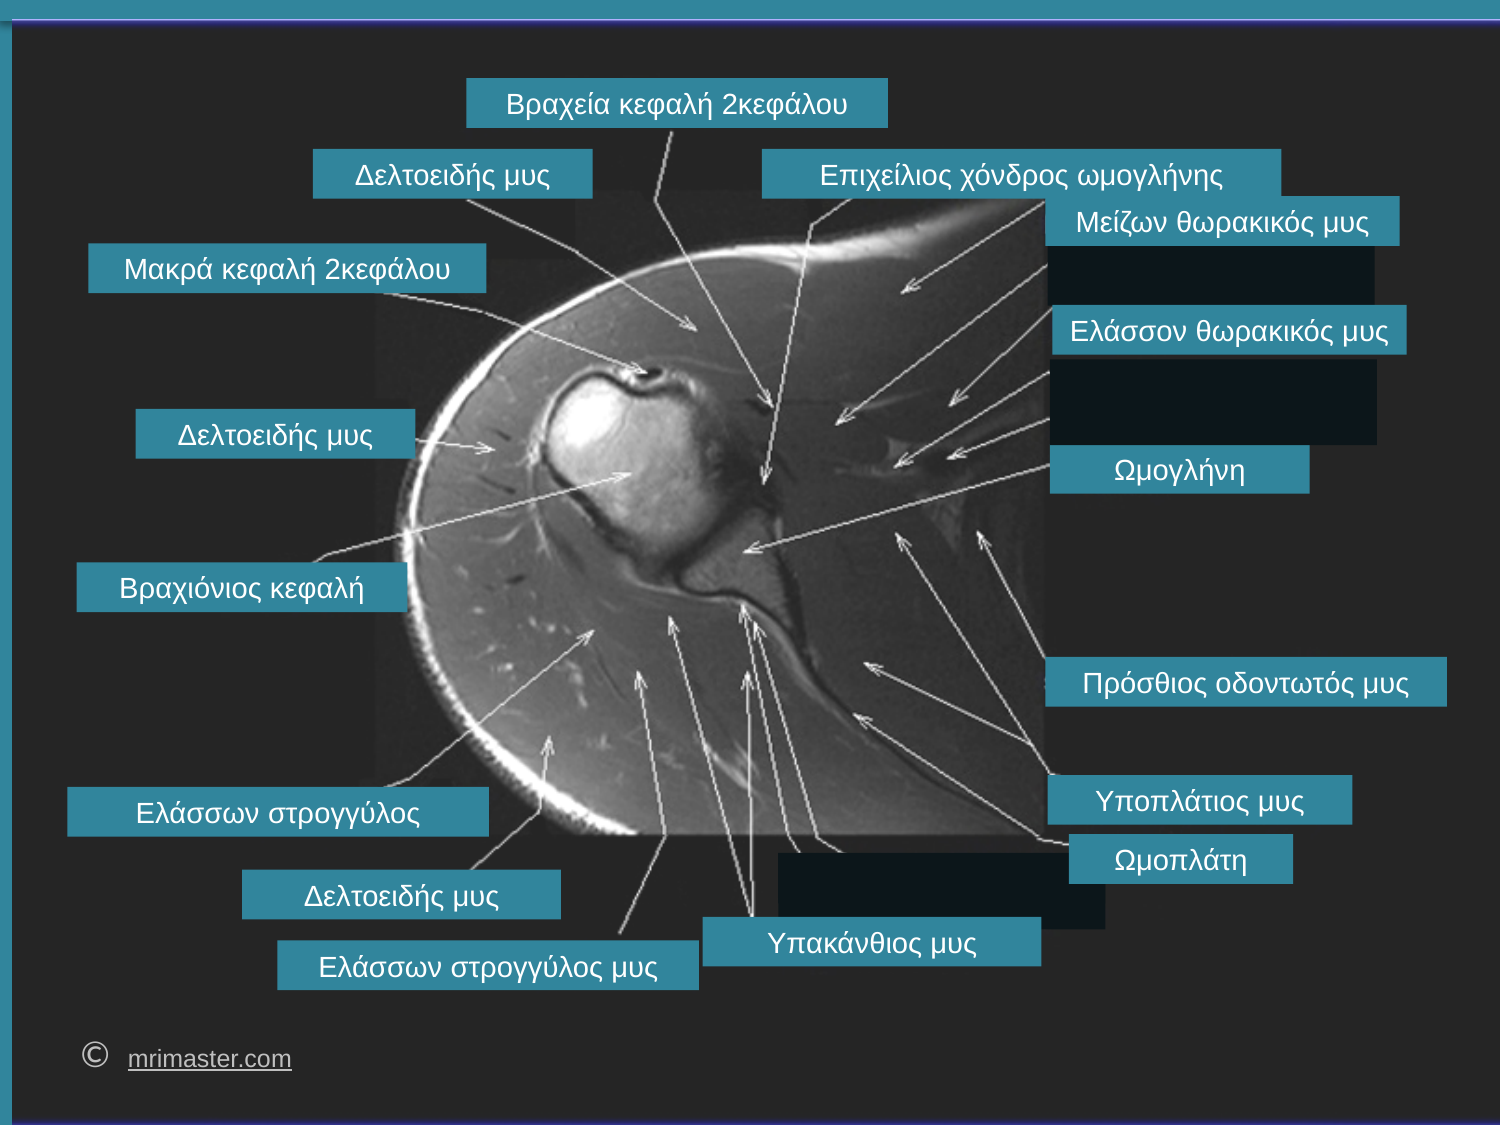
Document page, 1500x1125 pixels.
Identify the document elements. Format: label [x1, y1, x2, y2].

list [12, 18, 1500, 1125]
